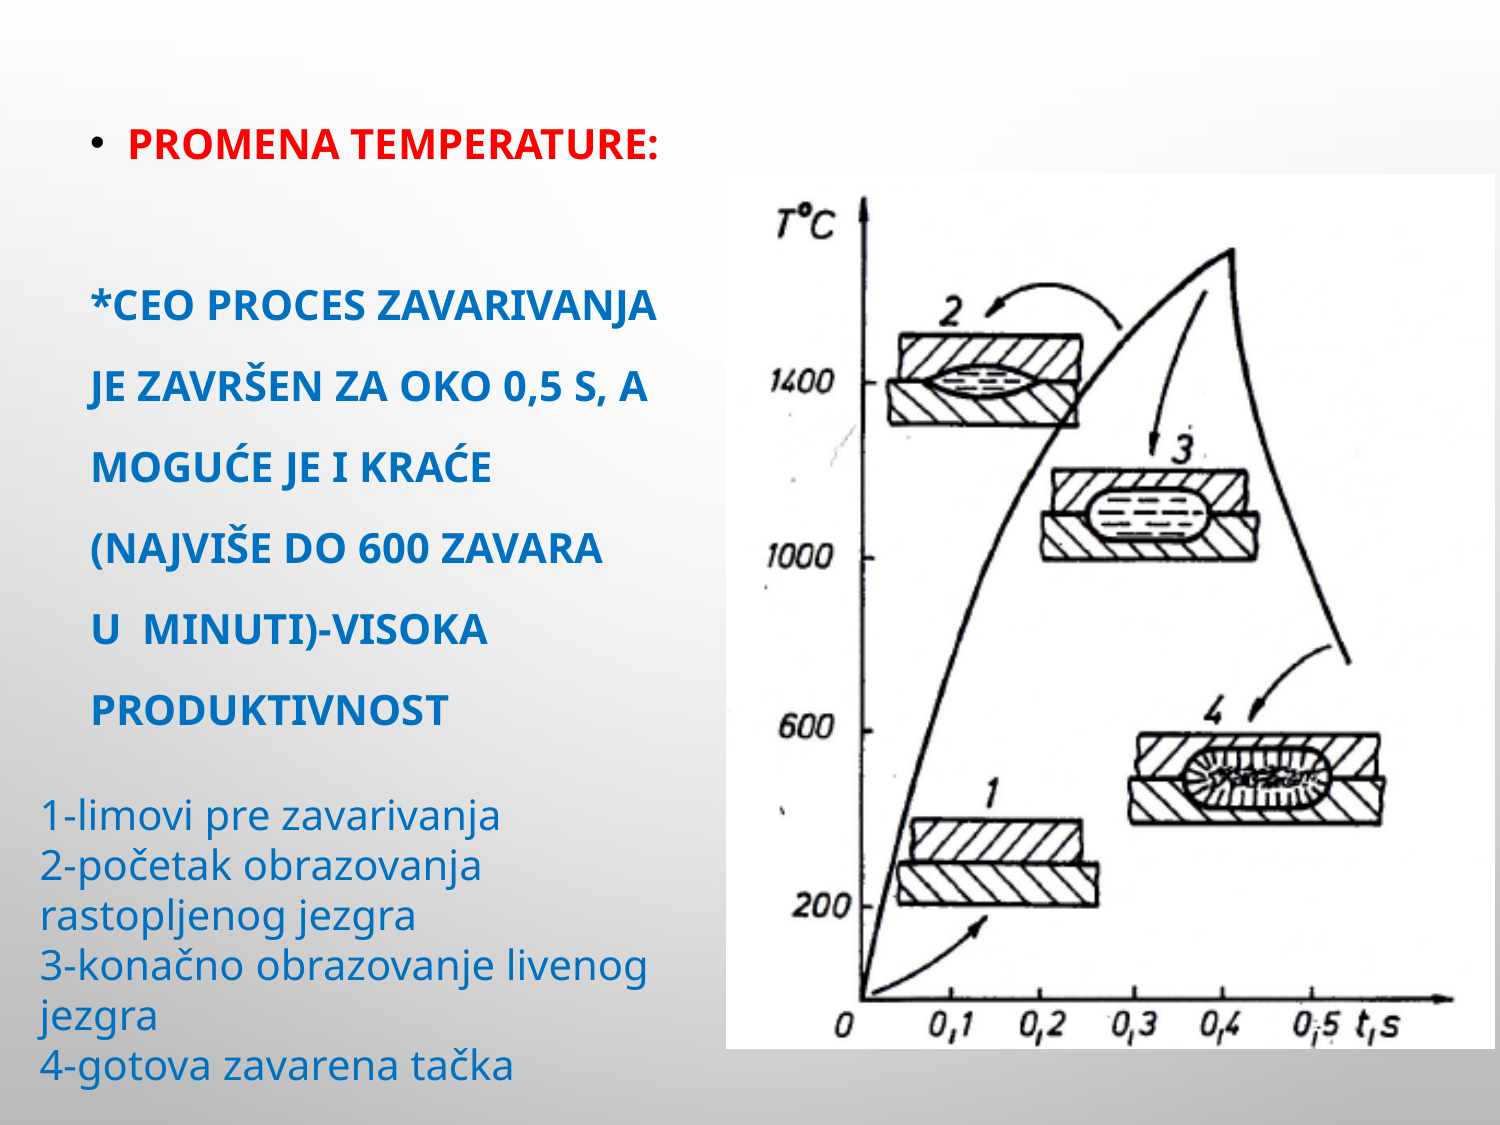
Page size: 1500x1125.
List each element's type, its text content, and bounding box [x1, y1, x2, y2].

text_box 1-limovi pre zavarivanja 2-početak obrazovanja rastopljenog jezgra 3-konačno obrazovanje livenog jezgra 4-gotova zavarena tačka [24, 781, 713, 1097]
picture [0, 0, 1500, 1125]
list Promena temperature: *Ceo proces zavarivanja je završen za oko 0,5 s, a moguće je i kraće (najviše do 600 zavara u minuti)-visoka produktivnost [75, 99, 1425, 1005]
